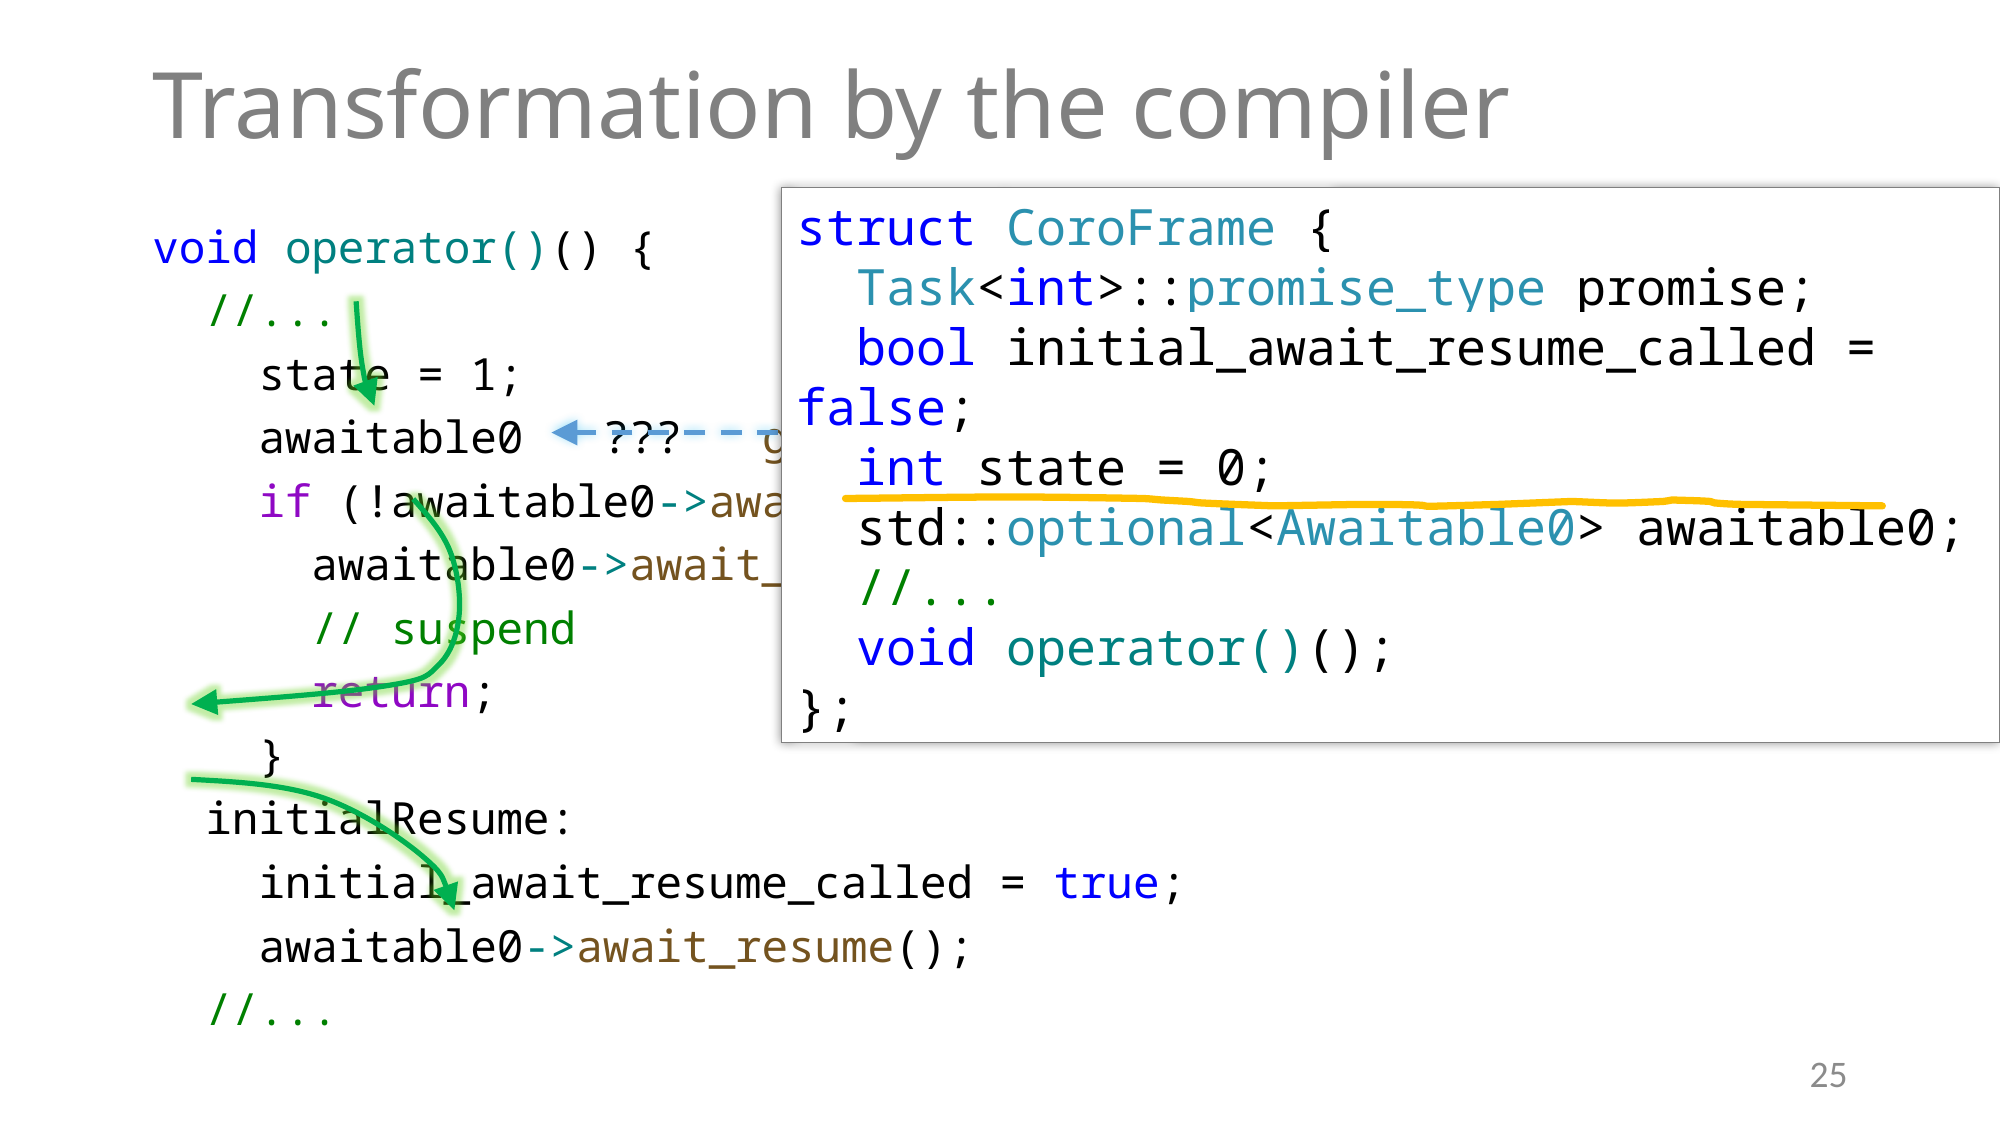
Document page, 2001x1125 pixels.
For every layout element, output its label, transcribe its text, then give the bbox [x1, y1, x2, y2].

title Transformation by the compiler [137, 0, 1863, 217]
list void operator()() { //... state = 1; awaitable0 ??? getAwaitable(promise.initial_suspend()); if (!awaitable0->await_ready()) { awaitable0->await_suspend(thisCoroHandle); // suspend return; } initialResume: initial_await_resume_called = true; awaitable0->await_resume(); //... [137, 217, 2000, 1043]
text_box struct CoroFrame { Task<int>::promise_type promise; bool initial_await_resume_called = false; int state = 0; std::optional<Awaitable0> awaitable0; //... void operator()(); }; [781, 187, 2000, 743]
text_box [191, 498, 461, 713]
text_box [355, 301, 377, 406]
text_box [191, 778, 458, 911]
text_box [844, 495, 1884, 508]
slide_number 25 [1412, 1042, 1863, 1103]
